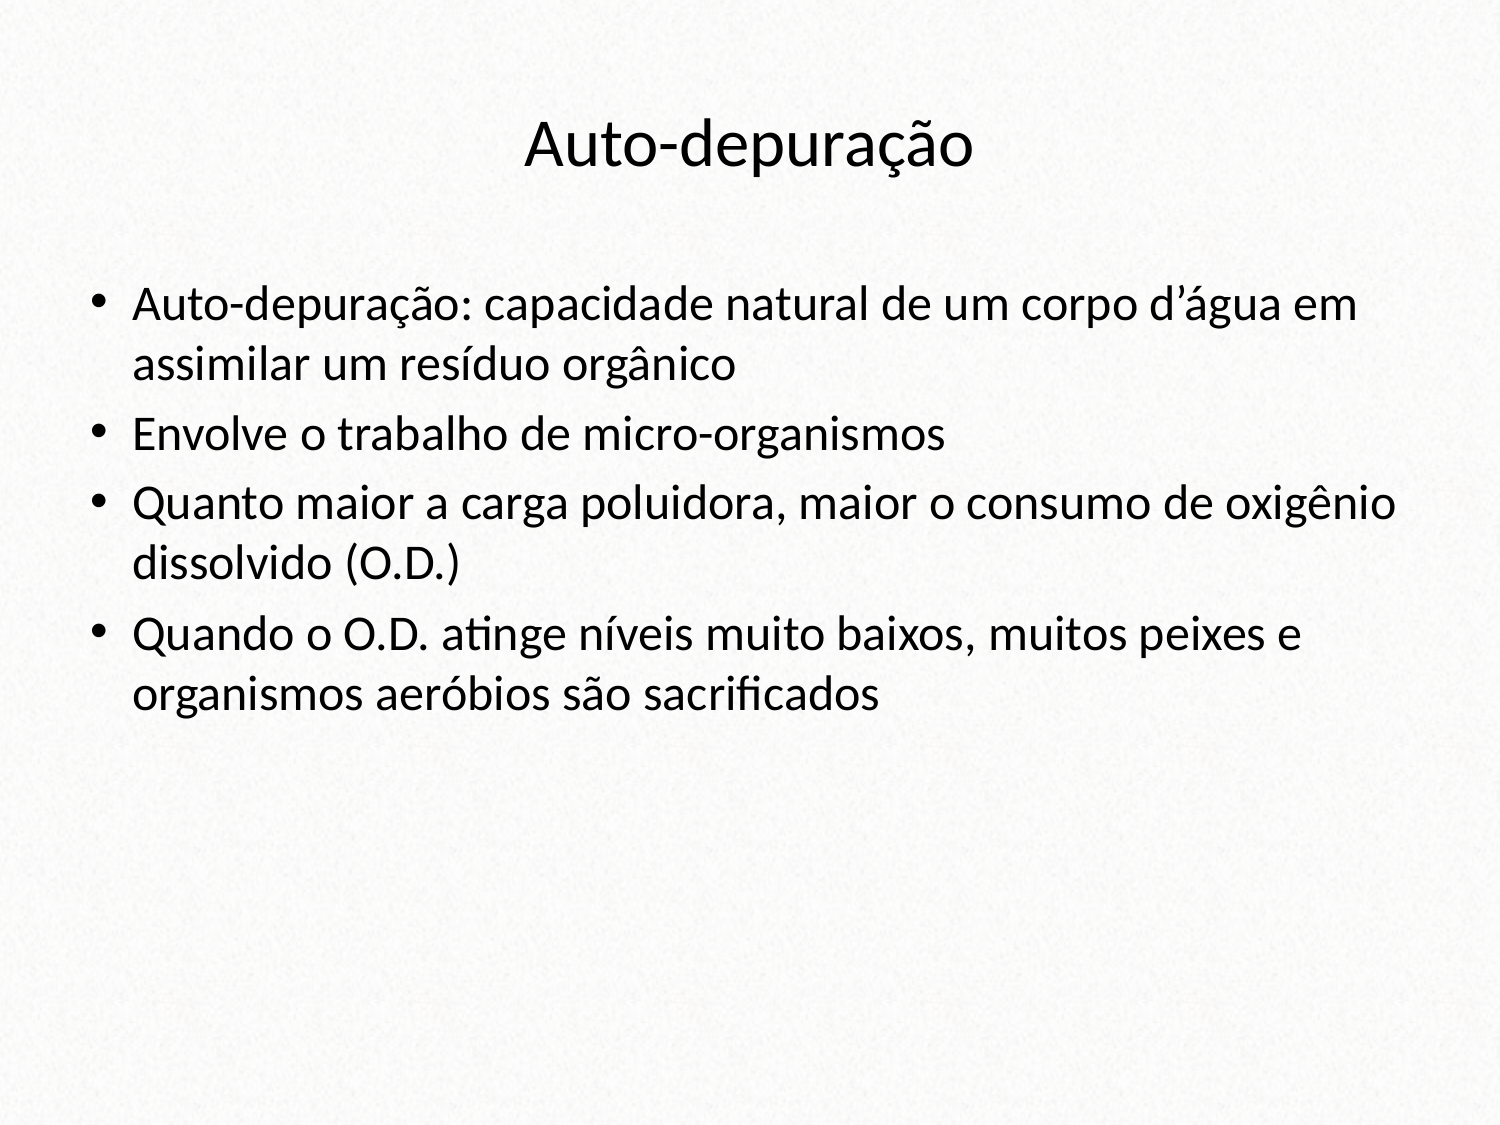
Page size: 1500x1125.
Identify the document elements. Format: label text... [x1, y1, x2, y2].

list Auto-depuração: capacidade natural de um corpo d’água em assimilar um resíduo orgânico Envolve o trabalho de micro-organismos Quanto maior a carga poluidora, maior o consumo de oxigênio dissolvido (O.D.) Quando o O.D. atinge níveis muito baixos, muitos peixes e organismos aeróbios são sacrificados [75, 262, 1425, 1050]
title Auto-depuração [75, 45, 1425, 233]
